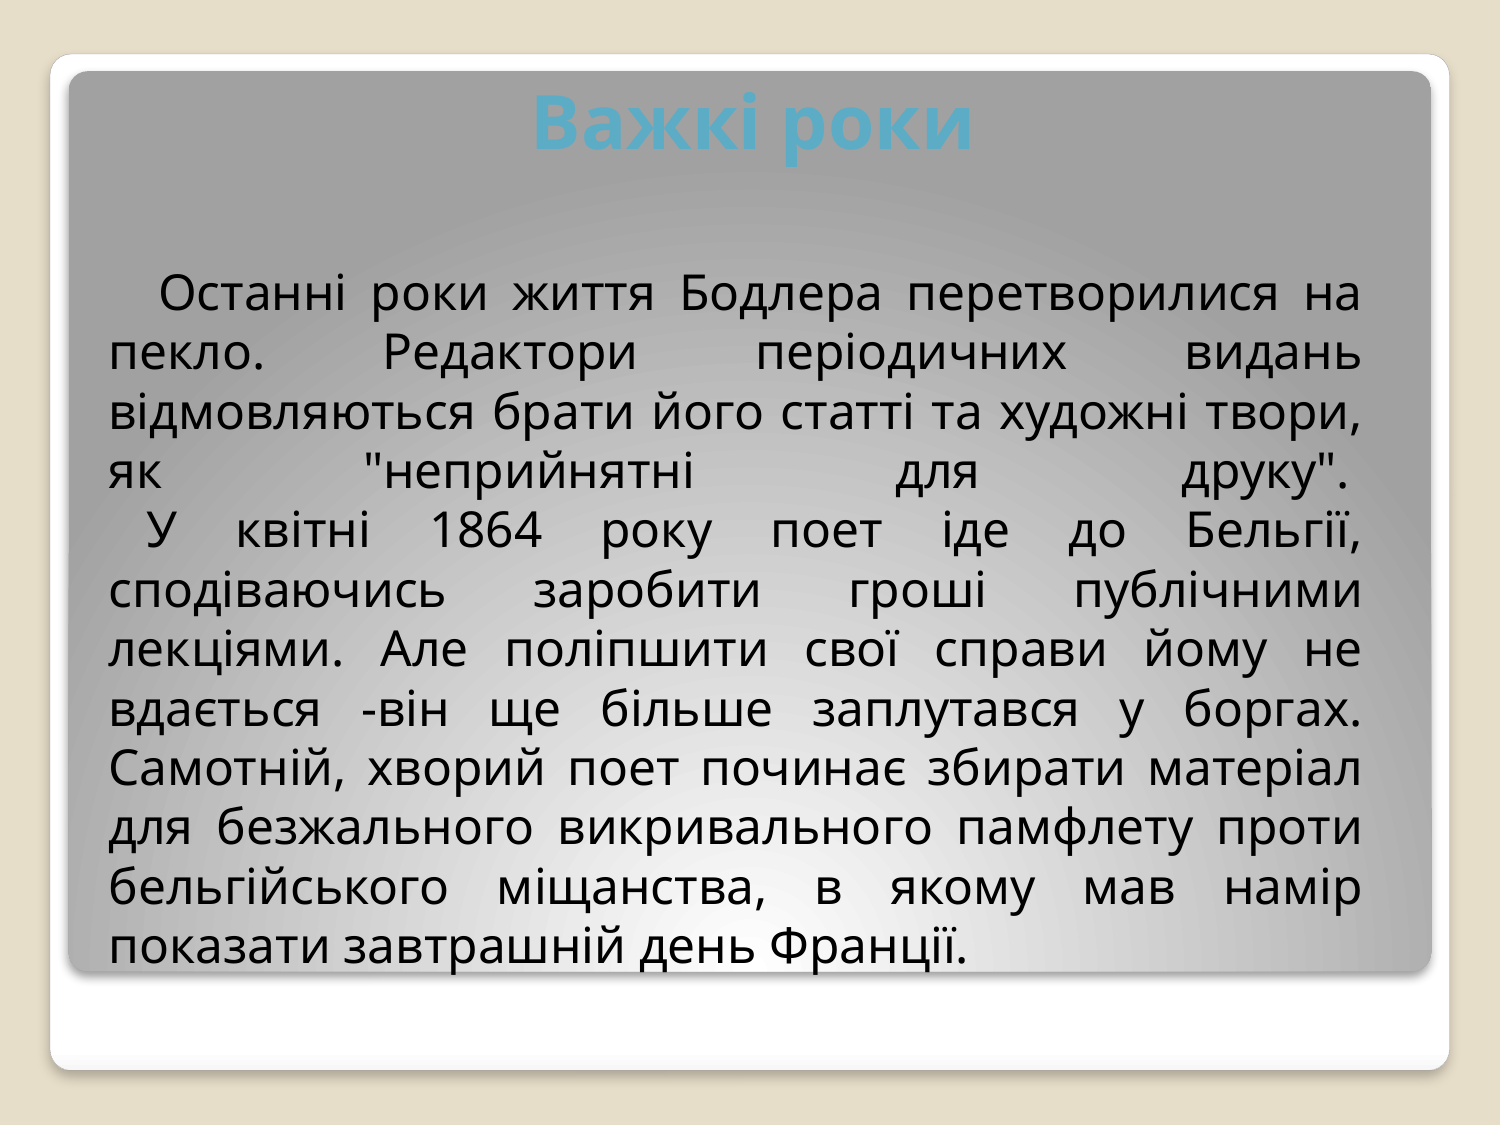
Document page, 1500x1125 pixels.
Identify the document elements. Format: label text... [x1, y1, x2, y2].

title Важкі роки [82, 0, 1425, 173]
list Останні роки життя Бодлера перетворилися на пекло. Редактори періодичних видань відмовляються брати його статті та художні твори, як "неприйнятні для друку". У квітні 1864 року поет іде до Бельгії, сподіваючись заробити гроші публічними лекціями. Але поліпшити свої справи йому не вдається -він ще більше заплутався у боргах. Самотній, хворий поет починає збирати матеріал для безжального викривального памфлету проти бельгійського міщанства, в якому мав намір показати завтрашній день Франції. [35, 246, 1378, 985]
